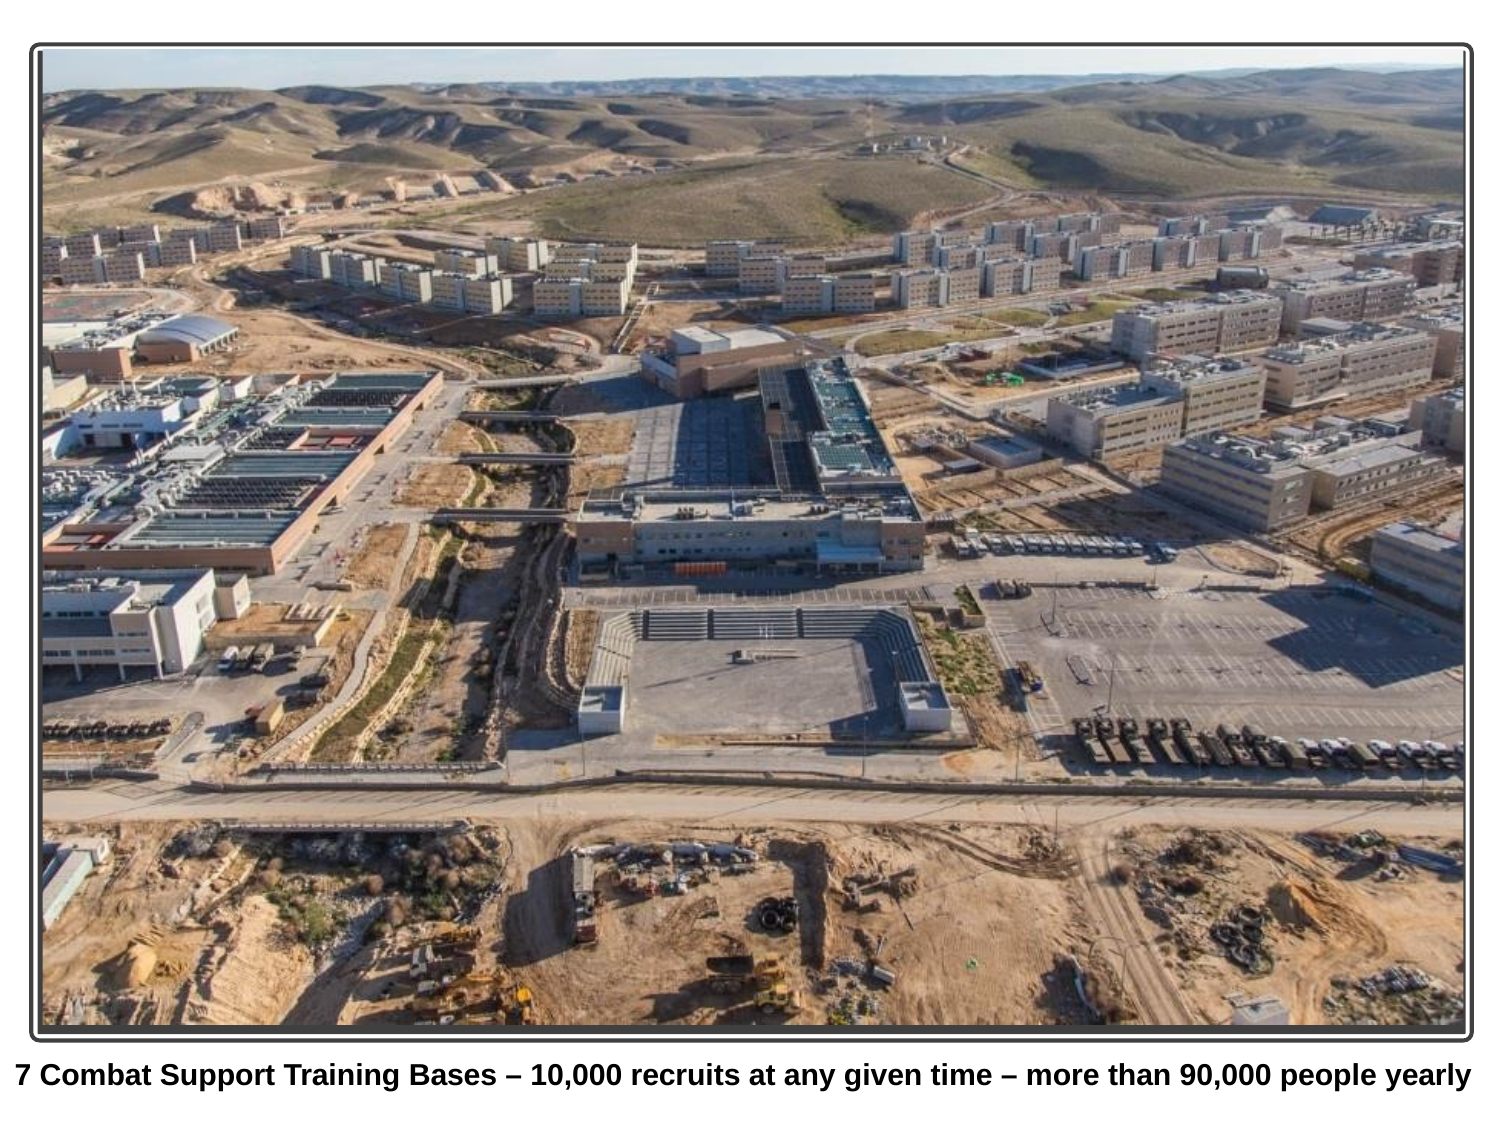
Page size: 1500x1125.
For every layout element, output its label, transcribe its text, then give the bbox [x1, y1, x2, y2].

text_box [28, 42, 1475, 1043]
text_box 7 Combat Support Training Bases – 10,000 recruits at any given time – more than 90,000 people yearly [12, 1052, 1500, 1092]
